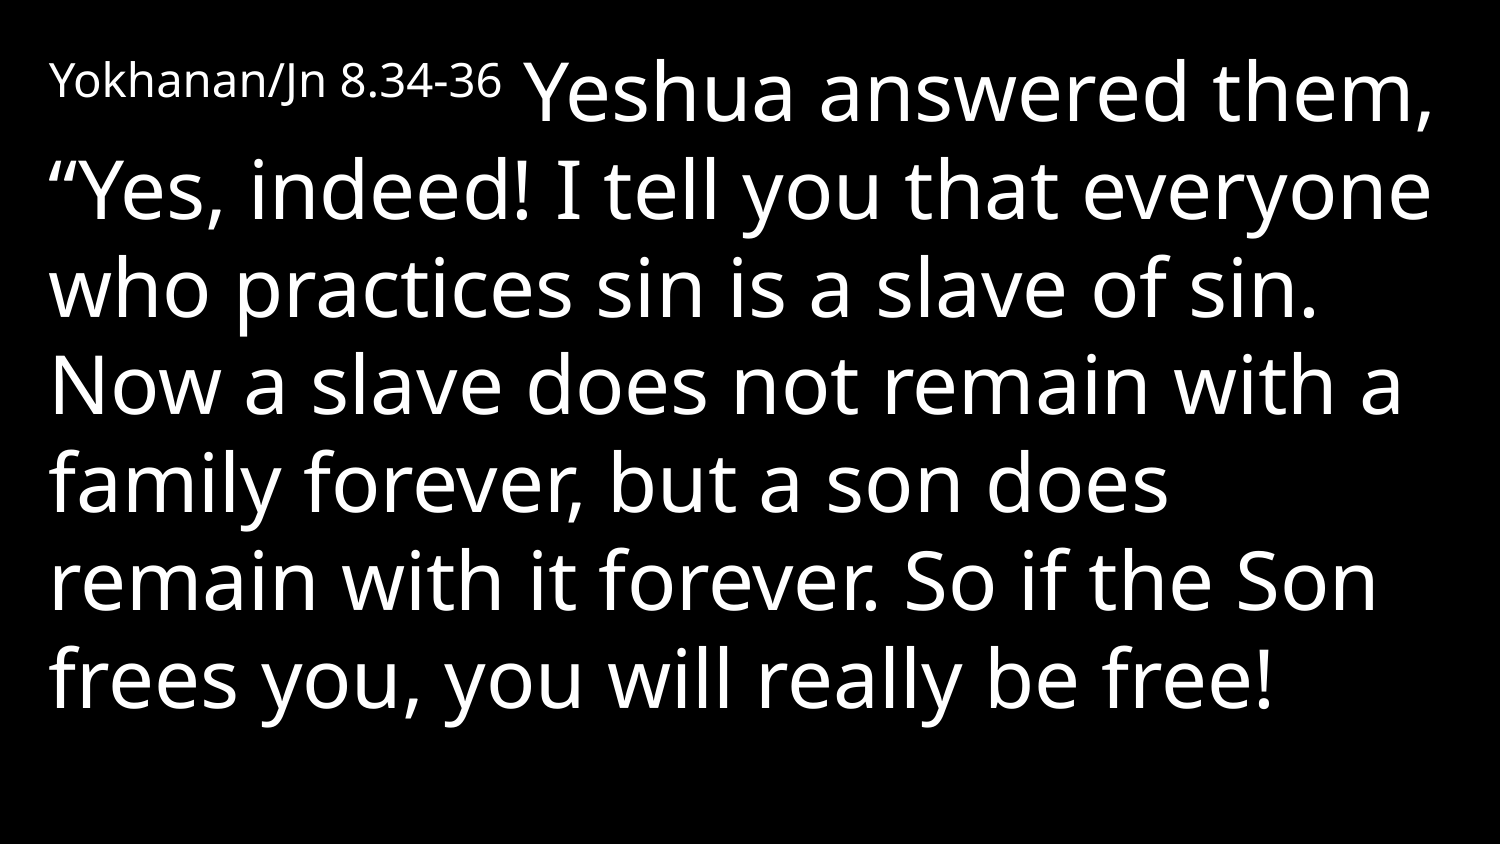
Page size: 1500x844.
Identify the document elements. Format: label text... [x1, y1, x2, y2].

subtitle Yokhanan/Jn 8.34-36 Yeshua answered them, “Yes, indeed! I tell you that everyone who practices sin is a slave of sin. Now a slave does not remain with a family forever, but a son does remain with it forever. So if the Son frees you, you will really be free! [37, 34, 1463, 822]
